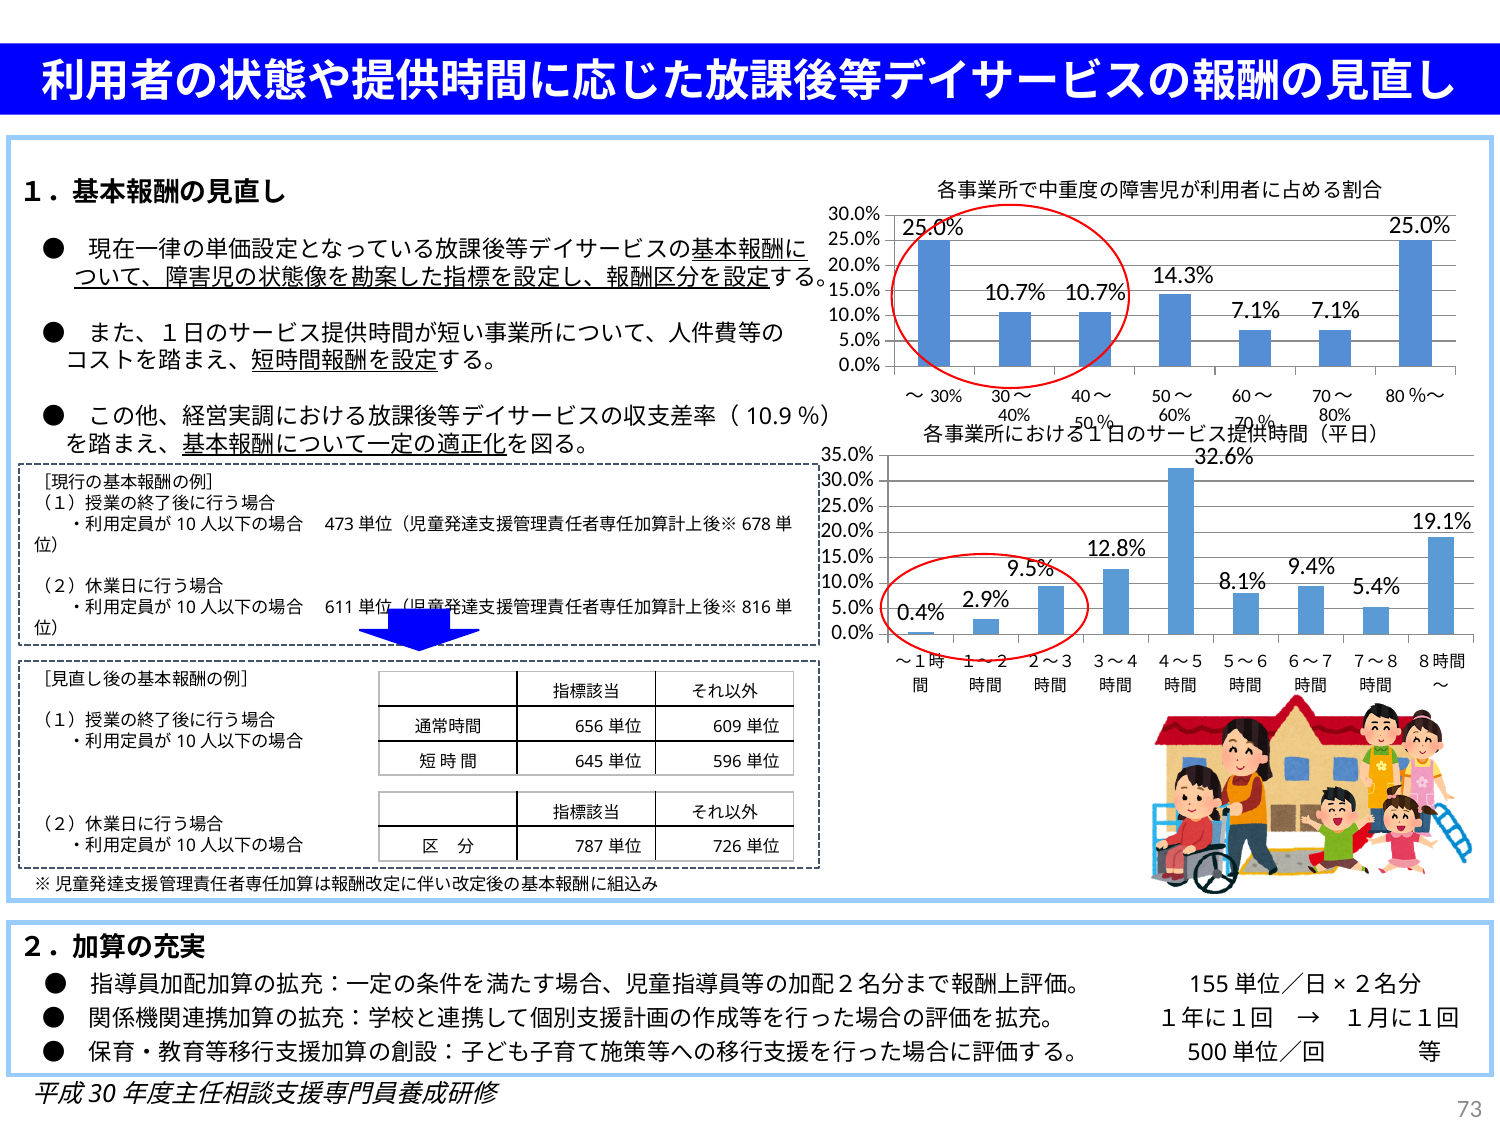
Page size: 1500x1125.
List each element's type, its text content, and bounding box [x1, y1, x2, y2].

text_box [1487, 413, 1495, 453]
text_box ［現行の基本報酬の例］ （１）授業の終了後に行う場合 ・利用定員が10人以下の場合 473単位（児童発達支援管理責任者専任加算計上後※678単位） （２）休業日に行う場合 ・利用定員が10人以下の場合 611単位（児童発達支援管理責任者専任加算計上後※816単位） [19, 464, 819, 645]
table_header [380, 672, 516, 705]
text_box 平成30年度主任相談支援専門員養成研修 [17, 1070, 609, 1116]
text_box ［見直し後の基本報酬の例］ （１）授業の終了後に行う場合 ・利用定員が10人以下の場合 （２）休業日に行う場合 ・利用定員が10人以下の場合 [19, 660, 819, 868]
text_box 各事業所で中重度の障害児が利用者に占める割合 [843, 169, 1476, 202]
table_cell 645単位 [518, 742, 655, 774]
table_header それ以外 [656, 672, 793, 705]
text_box ※児童発達支援管理責任者専任加算は報酬改定に伴い改定後の基本報酬に組込み [19, 865, 770, 902]
text_box １．基本報酬の見直し ● 現在一律の単価設定となっている放課後等デイサービスの基本報酬に ついて、障害児の状態像を勘案した指標を設定し、報酬区分を設定する。 ● また、１日のサービス提供時間が短い事業所について、人件費等の コストを踏まえ、短時間報酬を設定する。 ● この他、経営実調における放課後等デイサービスの収支差率（10.9％） を踏まえ、基本報酬について一定の適正化を図る。 [7, 136, 1492, 902]
text_box 利用者の状態や提供時間に応じた放課後等デイサービスの報酬の見直し [0, 42, 1500, 116]
table_cell 726単位 [656, 827, 793, 860]
table_cell 787単位 [518, 827, 655, 860]
chart [818, 202, 1487, 742]
table_cell 区 分 [380, 827, 516, 860]
text_box ２．加算の充実 ● 指導員加配加算の拡充：一定の条件を満たす場合、児童指導員等の加配２名分まで報酬上評価。 155単位／日×２名分 ● 関係機関連携加算の拡充：学校と連携して個別支援計画の作成等を行った場合の評価を拡充。 １年に１回 → １月に１回 ● 保育・教育等移行支援加算の創設：子ども子育て施策等への移行支援を行った場合に評価する。 500単位／回 等 [7, 921, 1492, 1076]
table_header 指標該当 [518, 793, 655, 825]
table_header それ以外 [656, 793, 793, 825]
table_cell 通常時間 [380, 707, 516, 740]
table_cell 656単位 [518, 707, 655, 740]
text_box [358, 608, 480, 652]
table_header 指標該当 [518, 672, 655, 705]
table_cell 609単位 [656, 707, 793, 740]
slide_number 73 [1159, 1077, 1498, 1125]
table_cell 596単位 [656, 742, 793, 774]
picture [1128, 692, 1476, 898]
table_cell 短 時 間 [380, 742, 516, 774]
table_header [380, 793, 516, 825]
